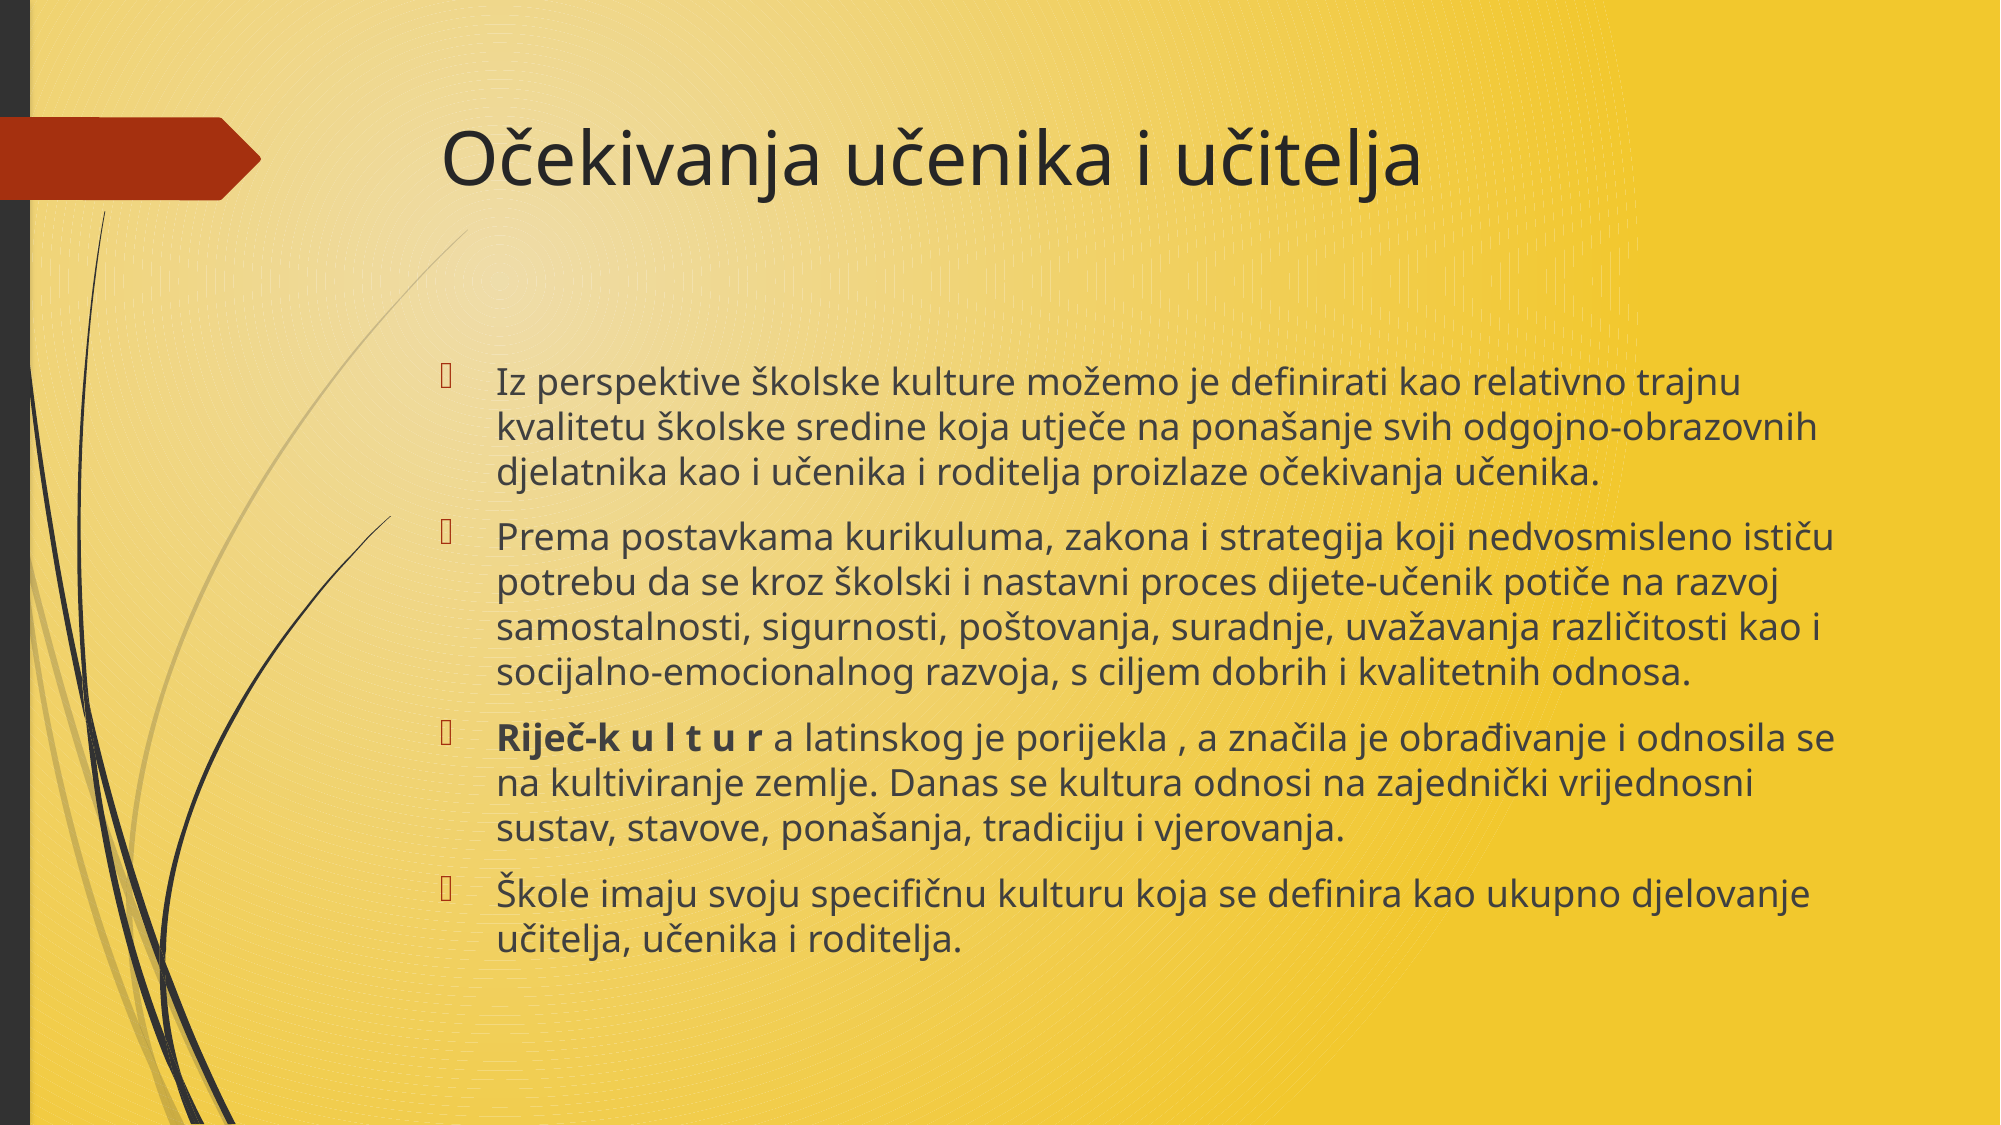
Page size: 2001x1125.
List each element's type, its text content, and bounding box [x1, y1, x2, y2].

title Očekivanja učenika i učitelja [425, 102, 1888, 313]
list Iz perspektive školske kulture možemo je definirati kao relativno trajnu kvalitetu školske sredine koja utječe na ponašanje svih odgojno-obrazovnih djelatnika kao i učenika i roditelja proizlaze očekivanja učenika. Prema postavkama kurikuluma, zakona i strategija koji nedvosmisleno ističu potrebu da se kroz školski i nastavni proces dijete-učenik potiče na razvoj samostalnosti, sigurnosti, poštovanja, suradnje, uvažavanja različitosti kao i socijalno-emocionalnog razvoja, s ciljem dobrih i kvalitetnih odnosa. Riječ-k u l t u r a latinskog je porijekla , a značila je obrađivanje i odnosila se na kultiviranje zemlje. Danas se kultura odnosi na zajednički vrijednosni sustav, stavove, ponašanja, tradiciju i vjerovanja. Škole imaju svoju specifičnu kulturu koja se definira kao ukupno djelovanje učitelja, učenika i roditelja. [424, 350, 1888, 970]
